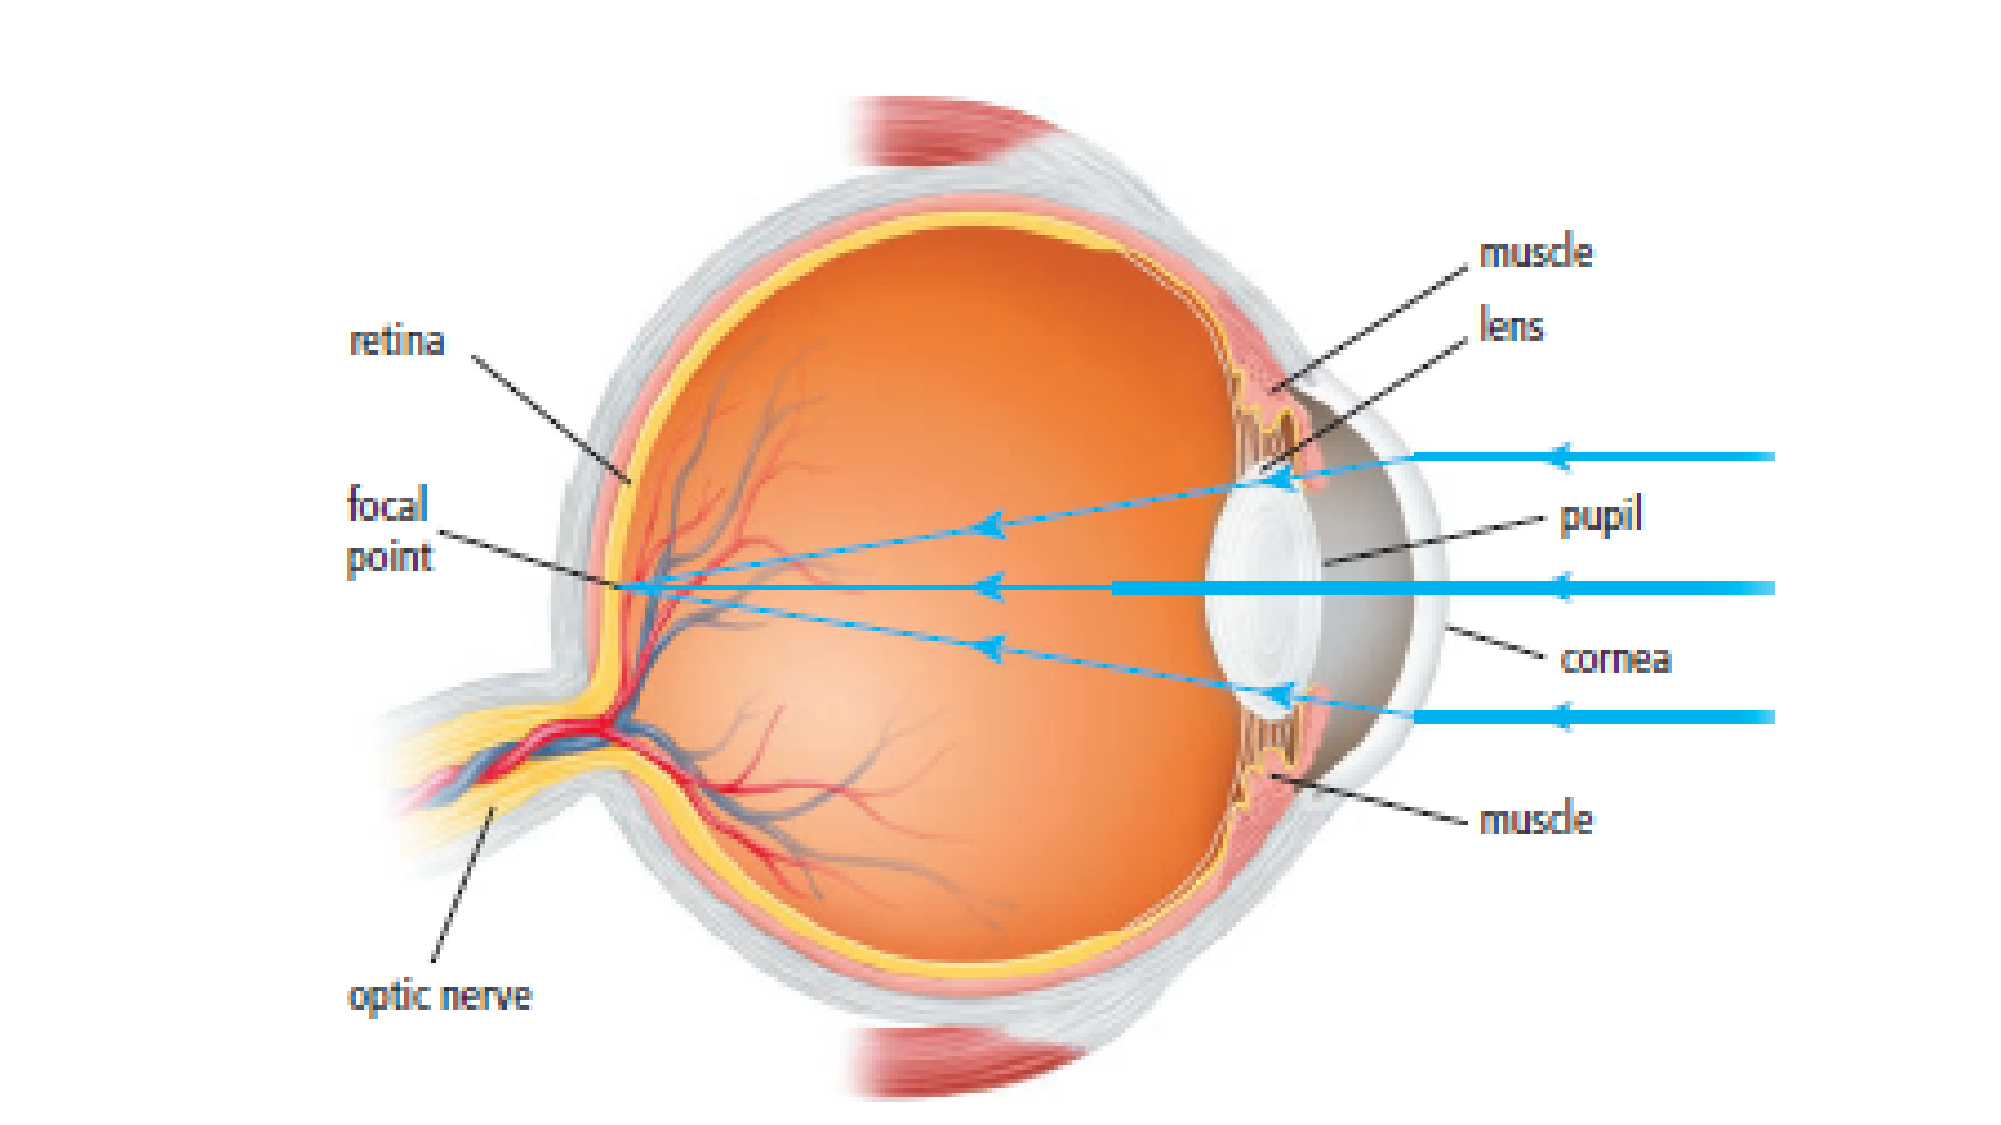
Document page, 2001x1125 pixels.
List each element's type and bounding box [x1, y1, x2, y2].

picture [227, 37, 1859, 1125]
